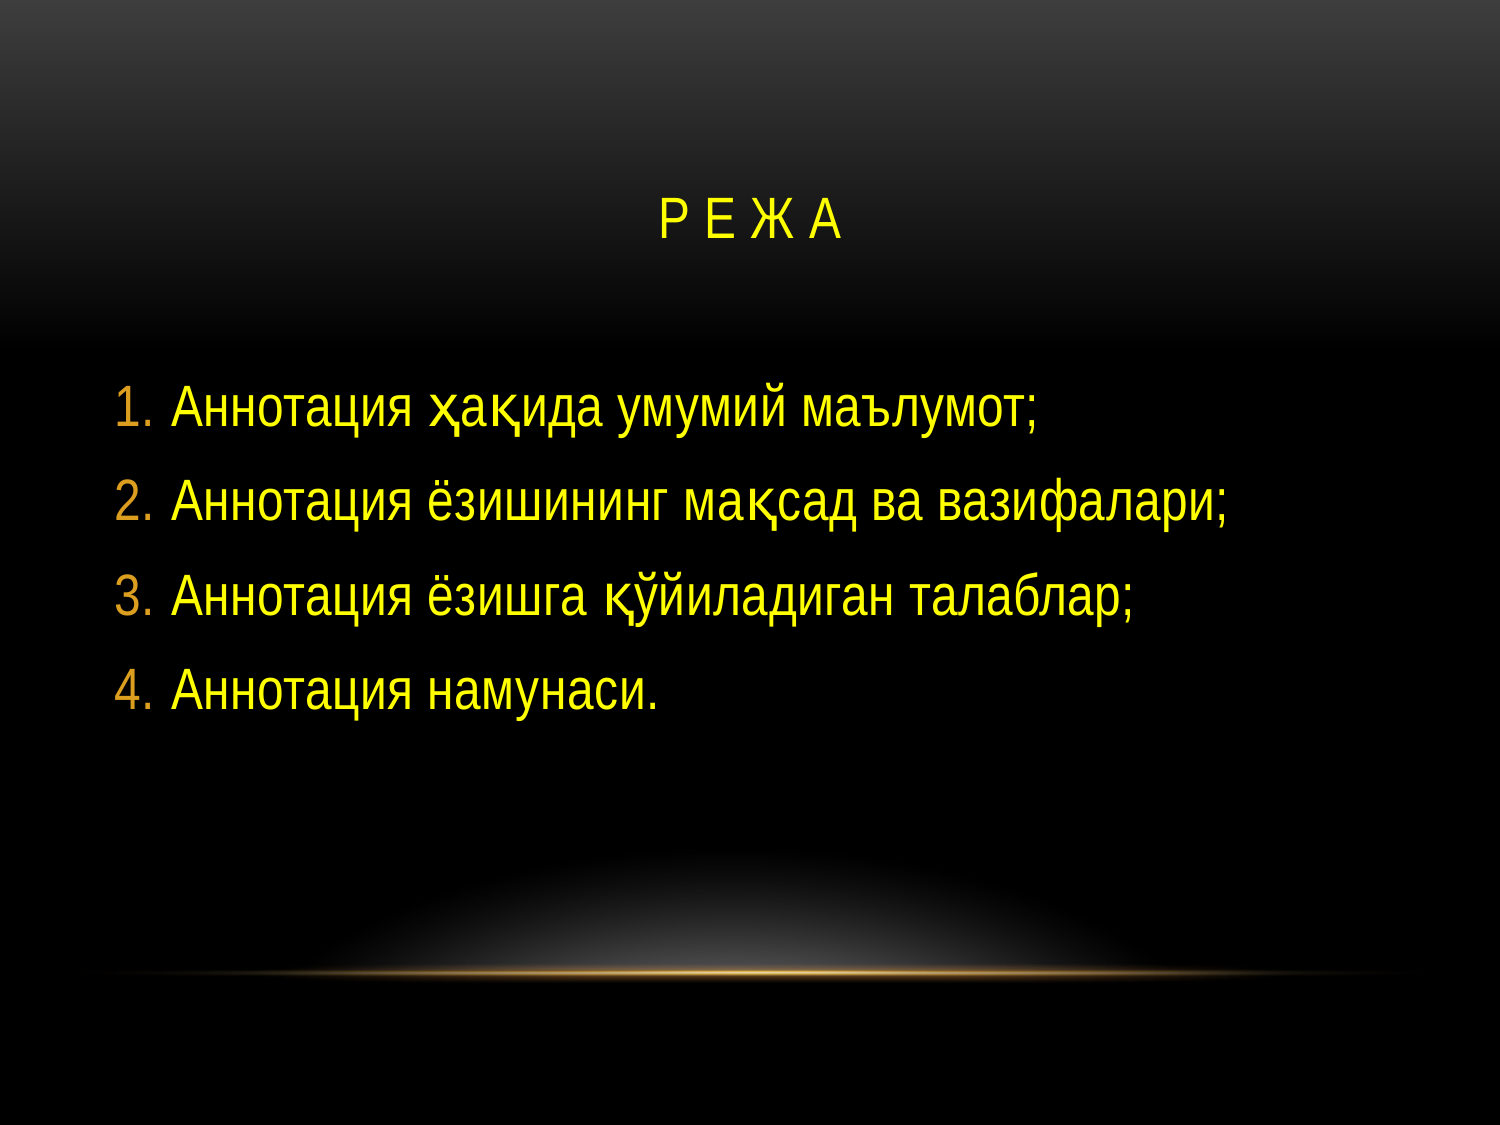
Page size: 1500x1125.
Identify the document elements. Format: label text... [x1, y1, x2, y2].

list Р Е Ж А Аннотация ҳақида умумий маълумот; Аннотация ёзишининг мақсад ва вазифалари; Аннотация ёзишга қўйиладиган талаблар; Аннотация намунаси. [99, 78, 1400, 1083]
picture [0, 0, 1500, 1125]
